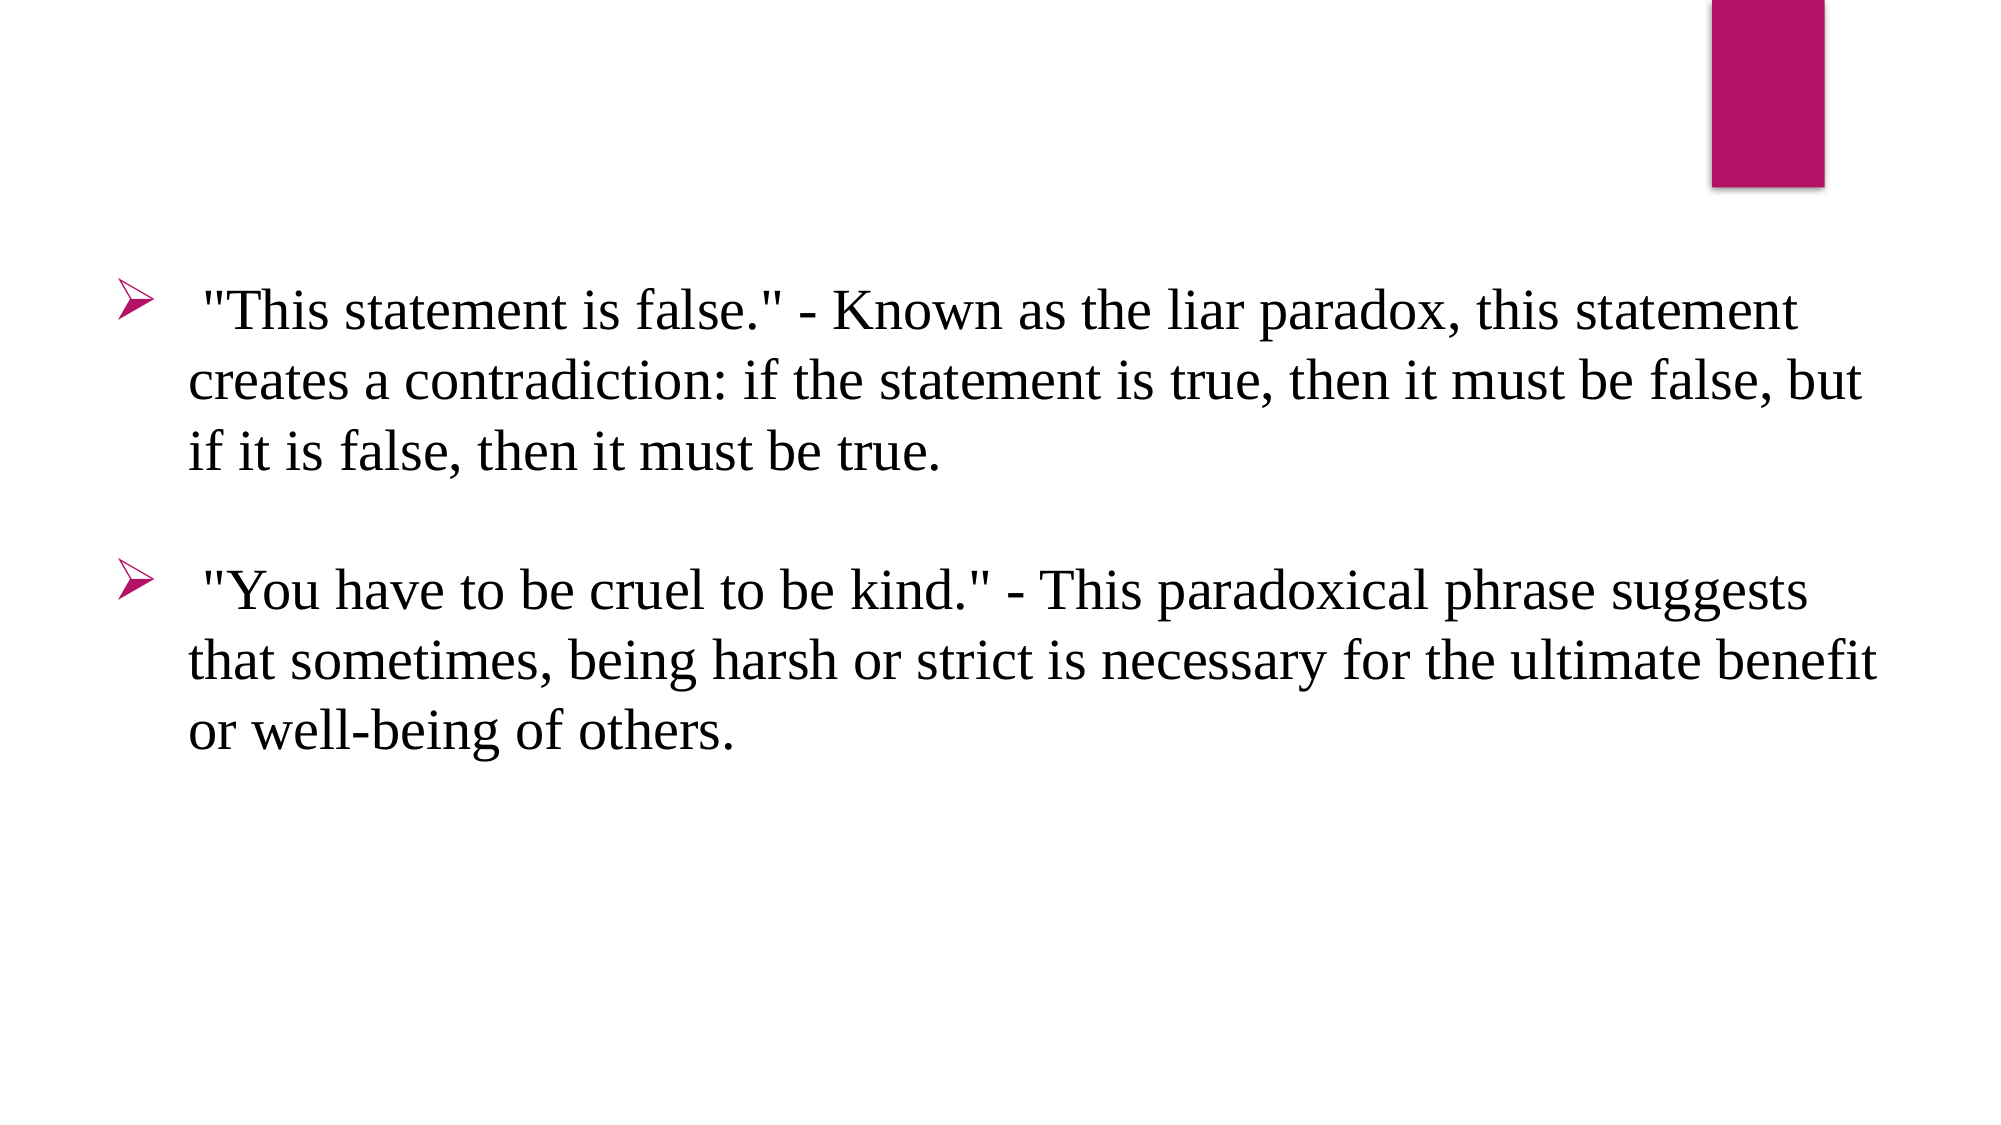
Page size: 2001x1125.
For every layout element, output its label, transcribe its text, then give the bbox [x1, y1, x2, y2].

text_box "This statement is false." - Known as the liar paradox, this statement creates a contradiction: if the statement is true, then it must be false, but if it is false, then it must be true. "You have to be cruel to be kind." - This paradoxical phrase suggests that sometimes, being harsh or strict is necessary for the ultimate benefit or well-being of others. [98, 264, 1915, 769]
